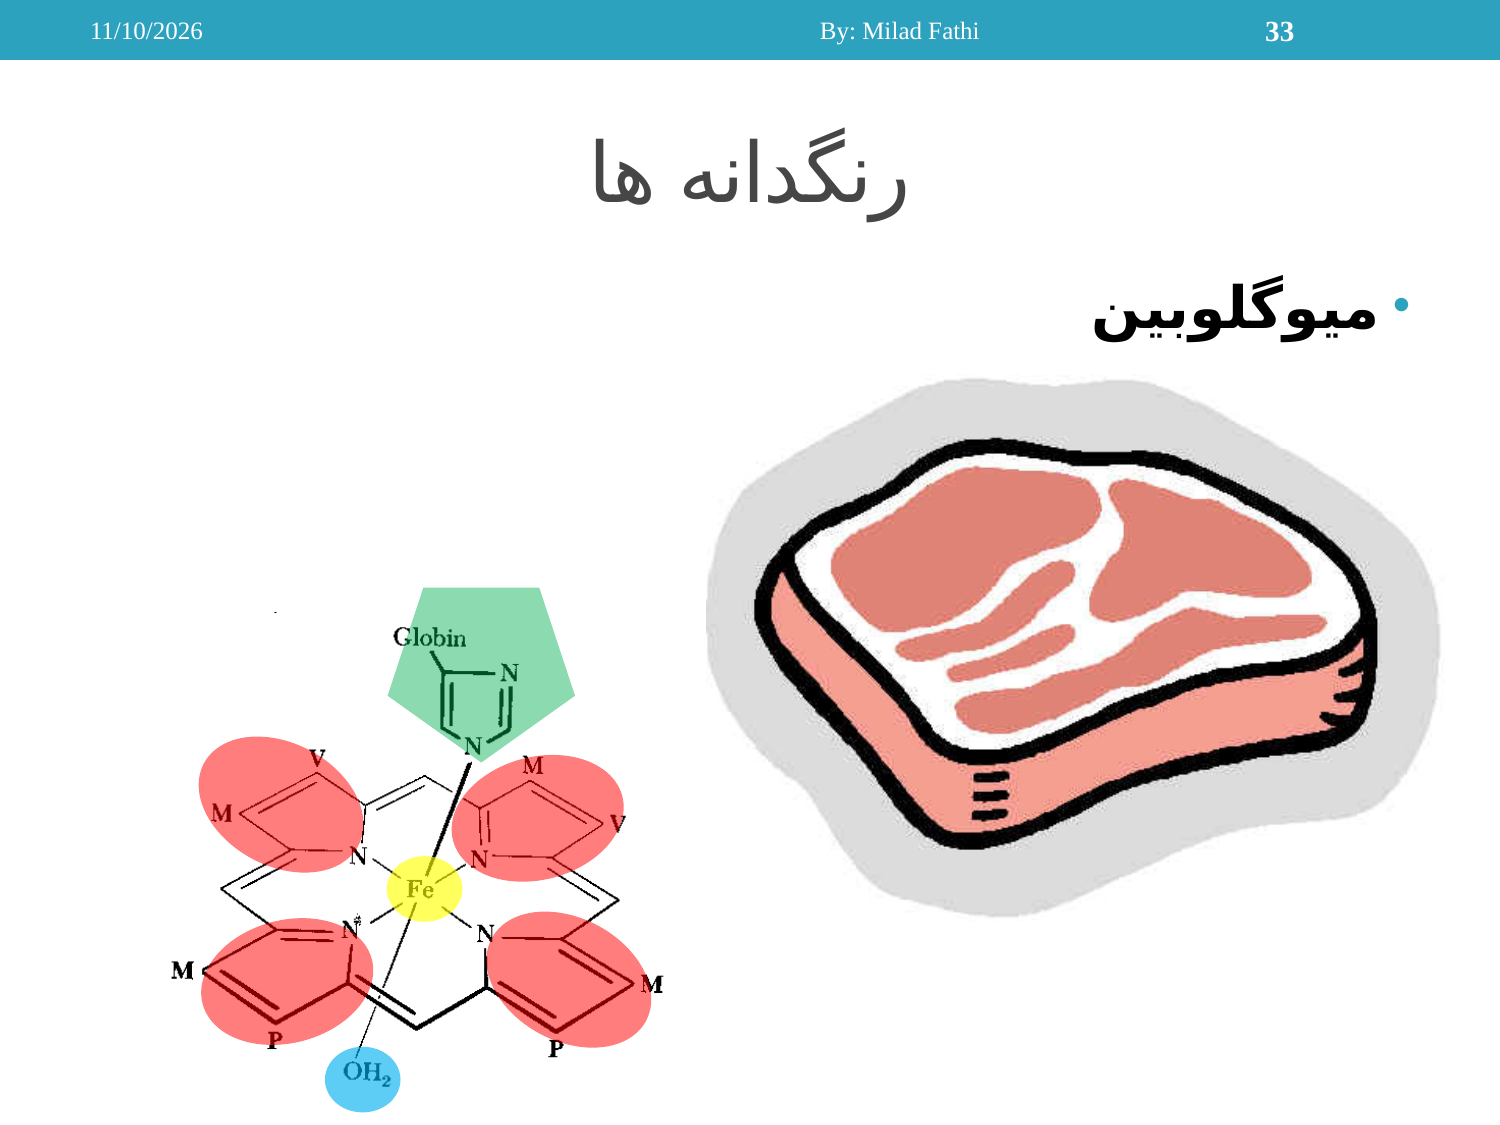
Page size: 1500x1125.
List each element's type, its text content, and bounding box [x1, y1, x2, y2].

title رنگدانه ها [75, 87, 1425, 250]
list میوگلوبین [75, 262, 1425, 1063]
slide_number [75, 3, 550, 57]
slide_number 33 [1250, 3, 1425, 57]
text_box [414, 585, 549, 609]
footer By: Milad Fathi [562, 3, 1238, 57]
picture [137, 612, 701, 1101]
text_box [339, 1108, 386, 1115]
picture [706, 374, 1445, 922]
